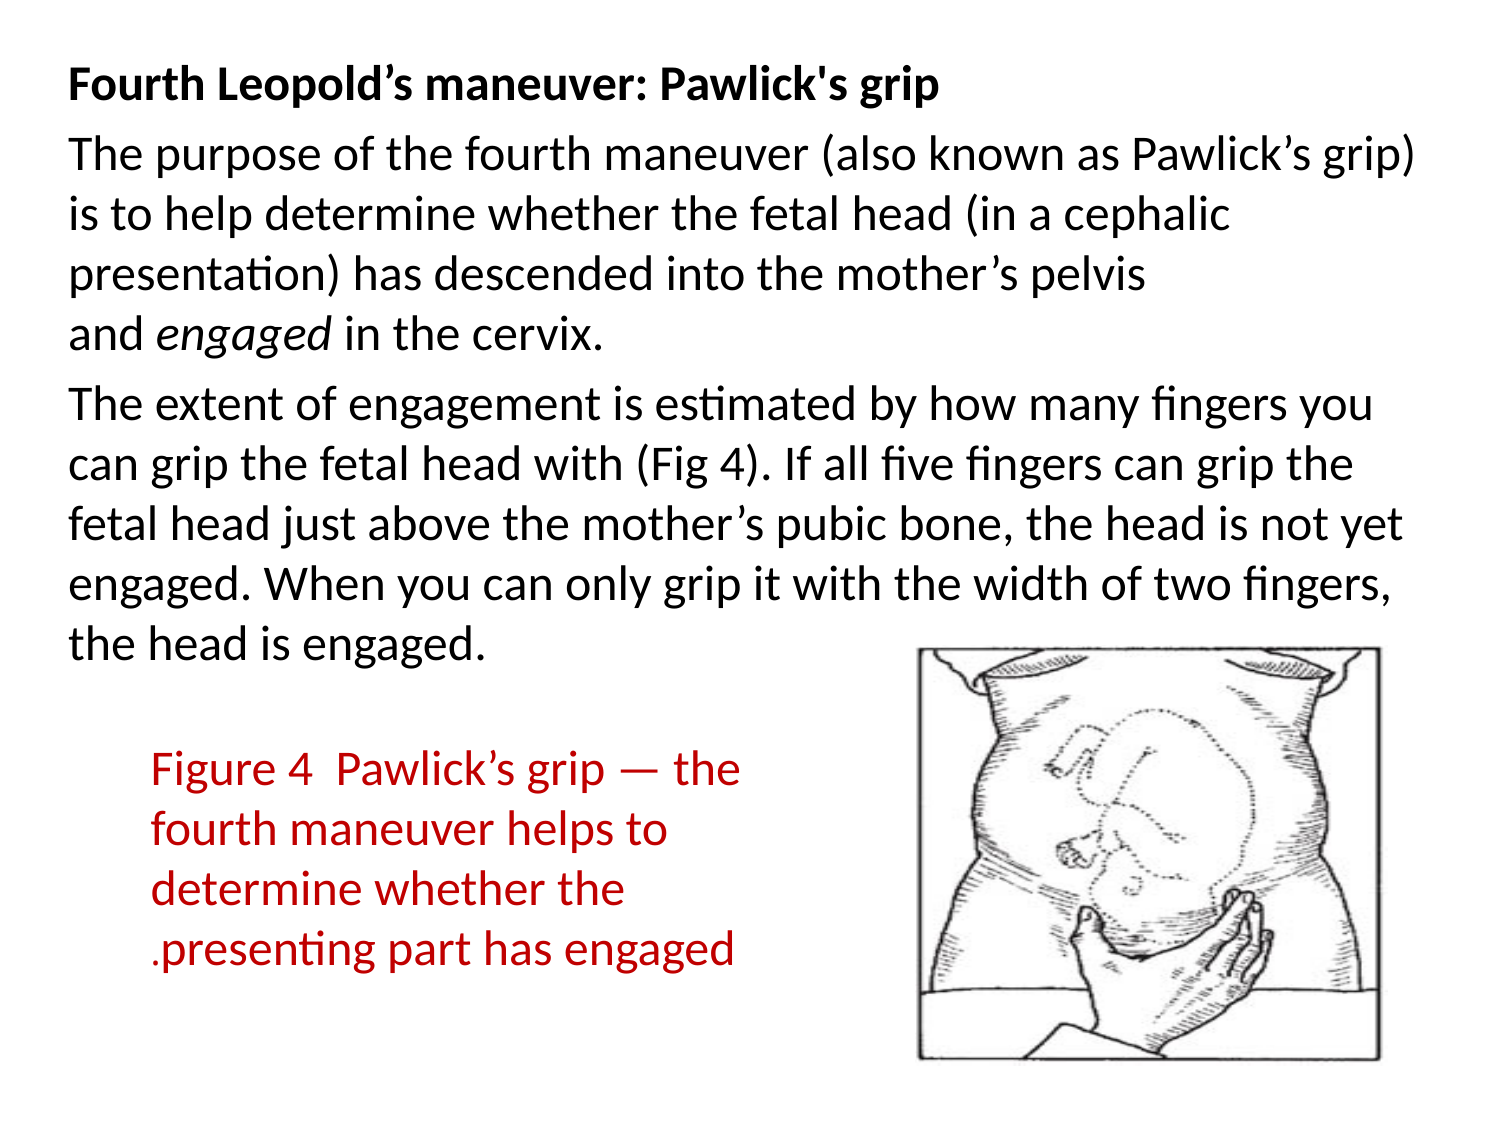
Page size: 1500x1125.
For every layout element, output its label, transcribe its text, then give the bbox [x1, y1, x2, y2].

picture [915, 644, 1389, 1066]
subtitle Fourth Leopold’s maneuver: Pawlick's grip The purpose of the fourth maneuver (also known as Pawlick’s grip) is to help determine whether the fetal head (in a cephalic presentation) has descended into the mother’s pelvis and engaged in the cervix. The extent of engagement is estimated by how many fingers you can grip the fetal head with (Fig 4). If all five fingers can grip the fetal head just above the mother’s pubic bone, the head is not yet engaged. When you can only grip it with the width of two fingers, the head is engaged. [53, 42, 1436, 1083]
text_box Figure 4 Pawlick’s grip — the fourth maneuver helps to determine whether the presenting part has engaged. [135, 727, 857, 983]
